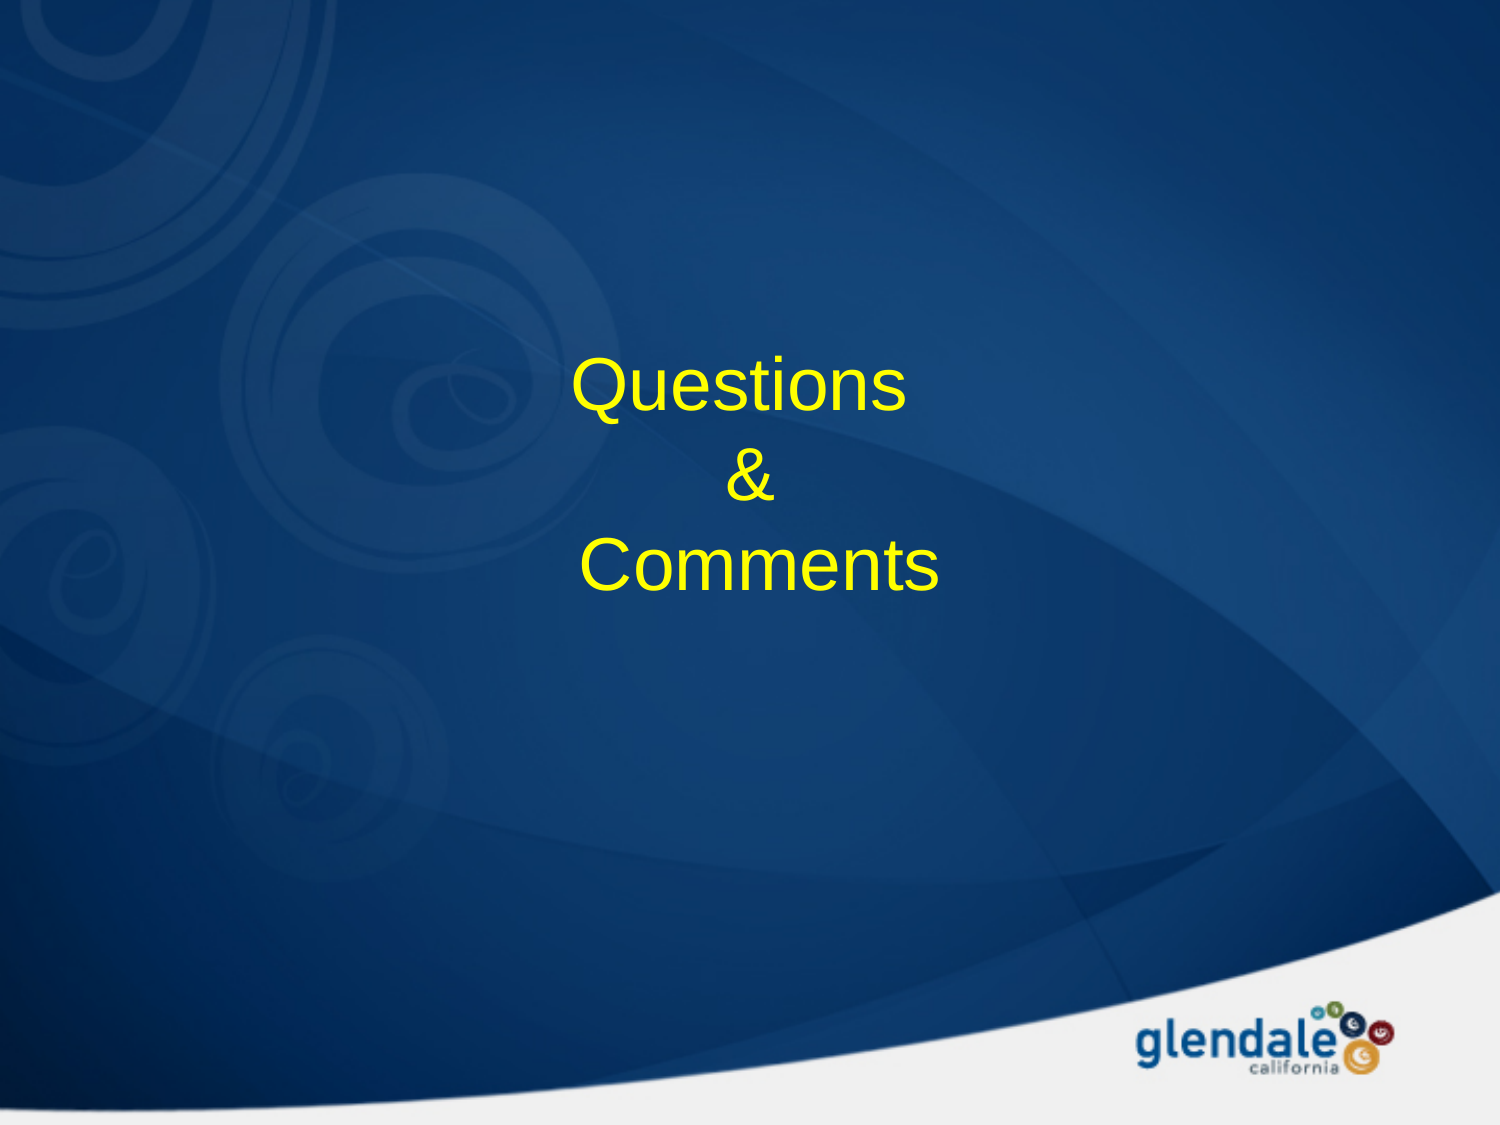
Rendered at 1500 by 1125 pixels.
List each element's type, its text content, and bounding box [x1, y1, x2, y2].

picture [0, 0, 1500, 1125]
text_box Questions & Comments [112, 249, 1388, 600]
